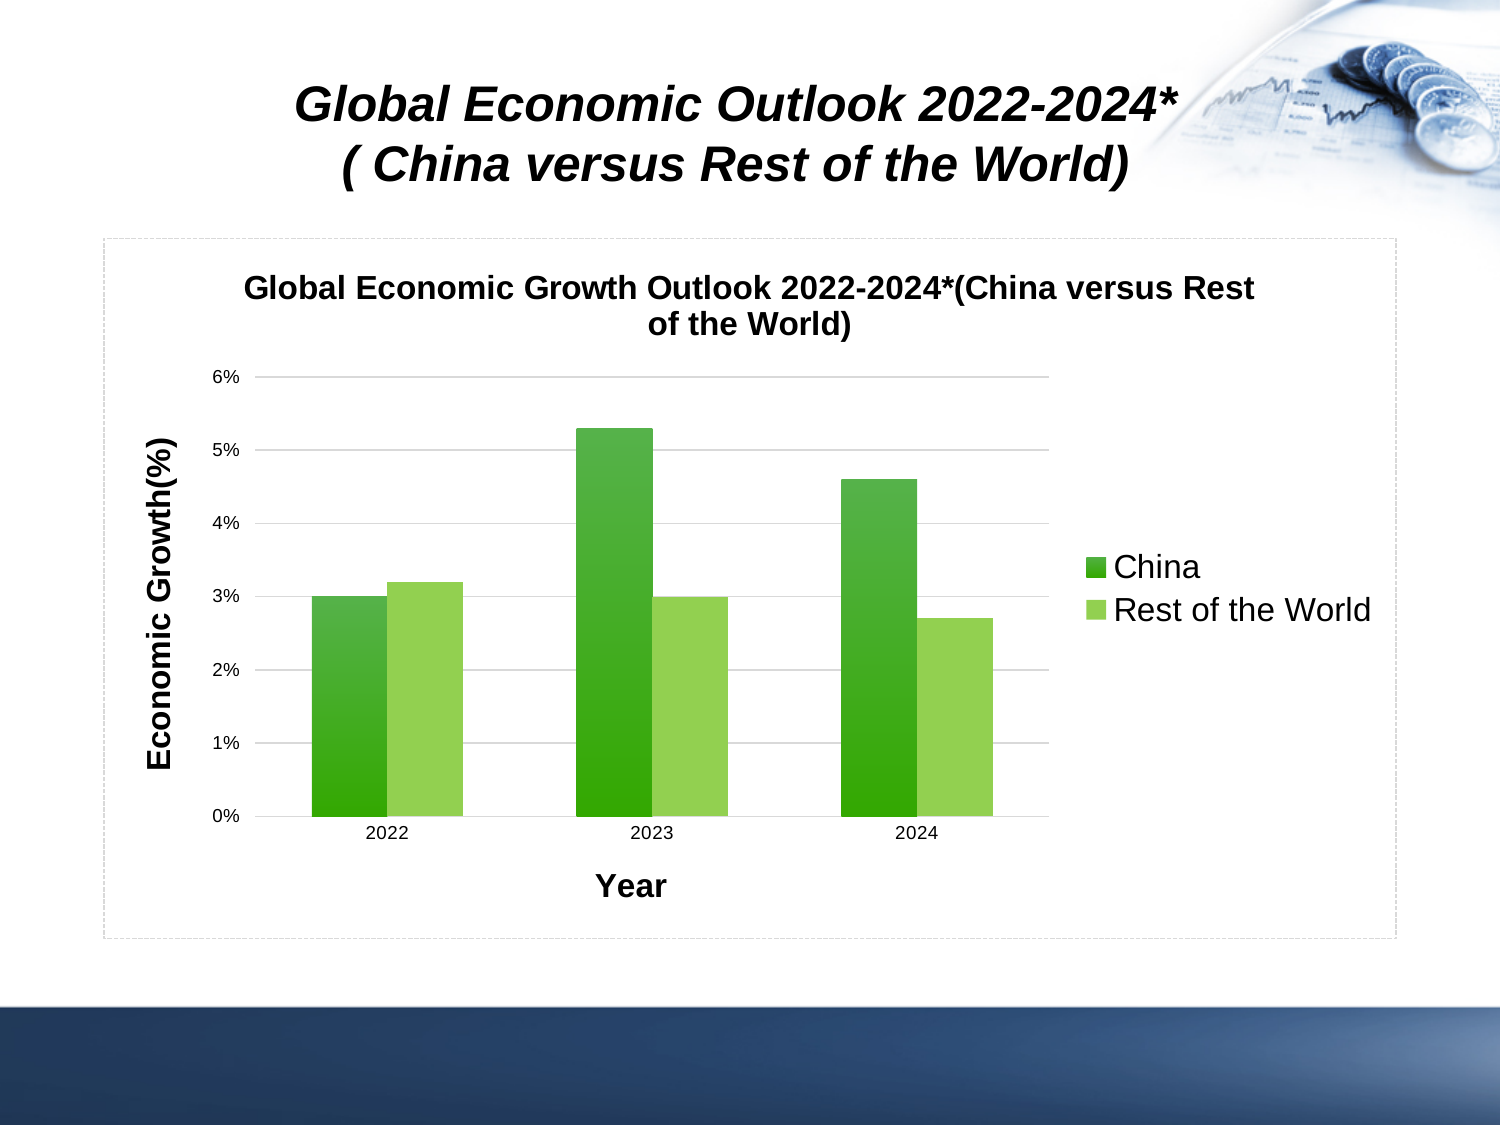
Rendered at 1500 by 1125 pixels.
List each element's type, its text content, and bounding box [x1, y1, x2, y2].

chart [103, 237, 1397, 940]
picture [0, 0, 1500, 1125]
title Global Economic Outlook 2022-2024* ( China versus Rest of the World) [75, 37, 1397, 225]
